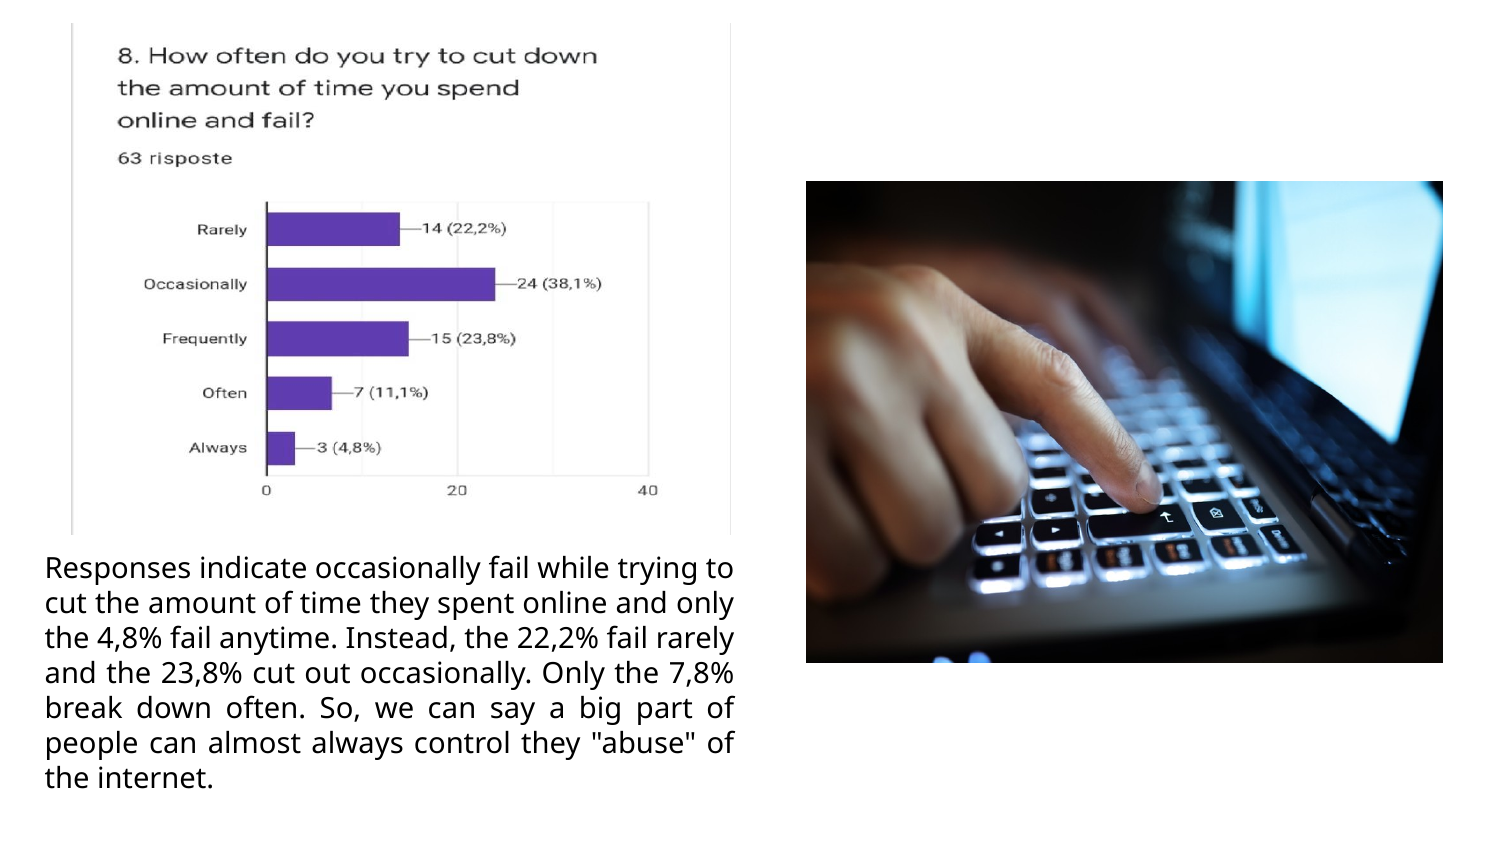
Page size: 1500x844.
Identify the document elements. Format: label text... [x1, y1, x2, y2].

text_box Responses indicate occasionally fail while trying to cut the amount of time they spent online and only the 4,8% fail anytime. Instead, the 22,2% fail rarely and the 23,8% cut out occasionally. Only the 7,8% break down often. So, we can say a big part of people can almost always control they "abuse" of the internet. [29, 534, 750, 810]
picture [806, 180, 1443, 663]
picture [71, 23, 731, 535]
